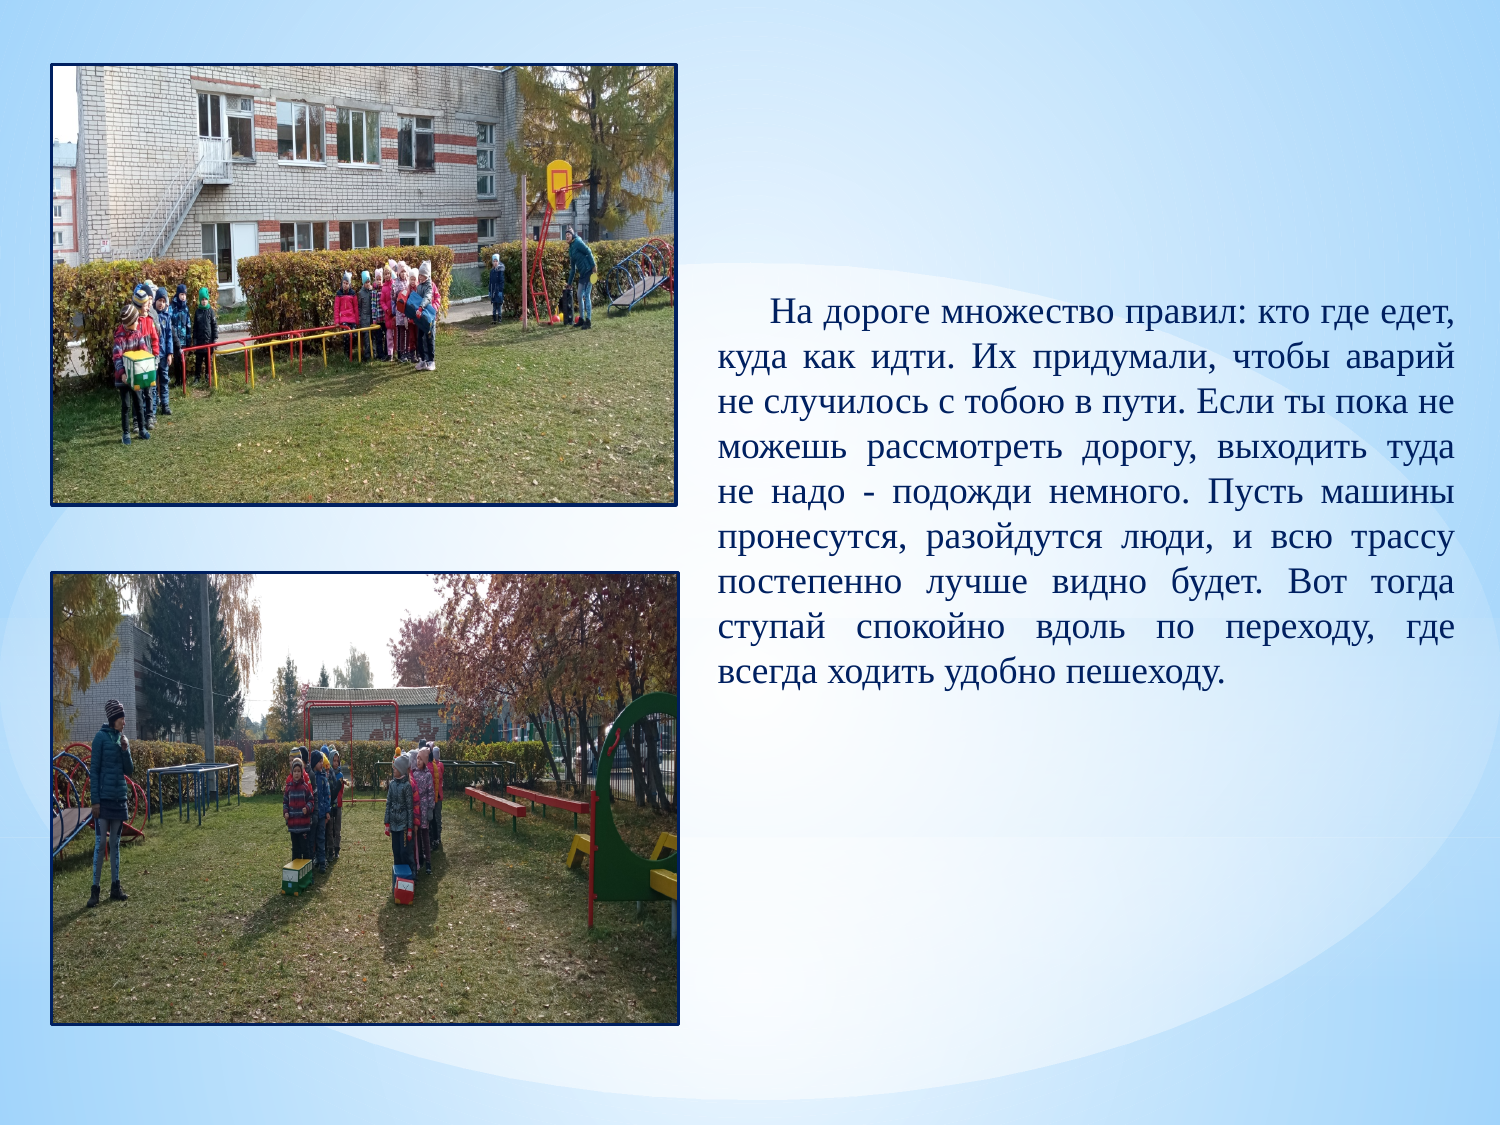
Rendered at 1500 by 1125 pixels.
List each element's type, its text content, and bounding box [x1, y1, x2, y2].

picture [52, 574, 678, 1024]
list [52, 66, 675, 504]
text_box На дороге множество правил: кто где едет, куда как идти. Их придумали, чтобы аварий не случилось с тобою в пути. Если ты пока не можешь рассмотреть дорогу, выходить туда не надо - подожди немного. Пусть машины пронесутся, разойдутся люди, и всю трассу постепенно лучше видно будет. Вот тогда ступай спокойно вдоль по переходу, где всегда ходить удобно пешеходу. [702, 278, 1471, 699]
